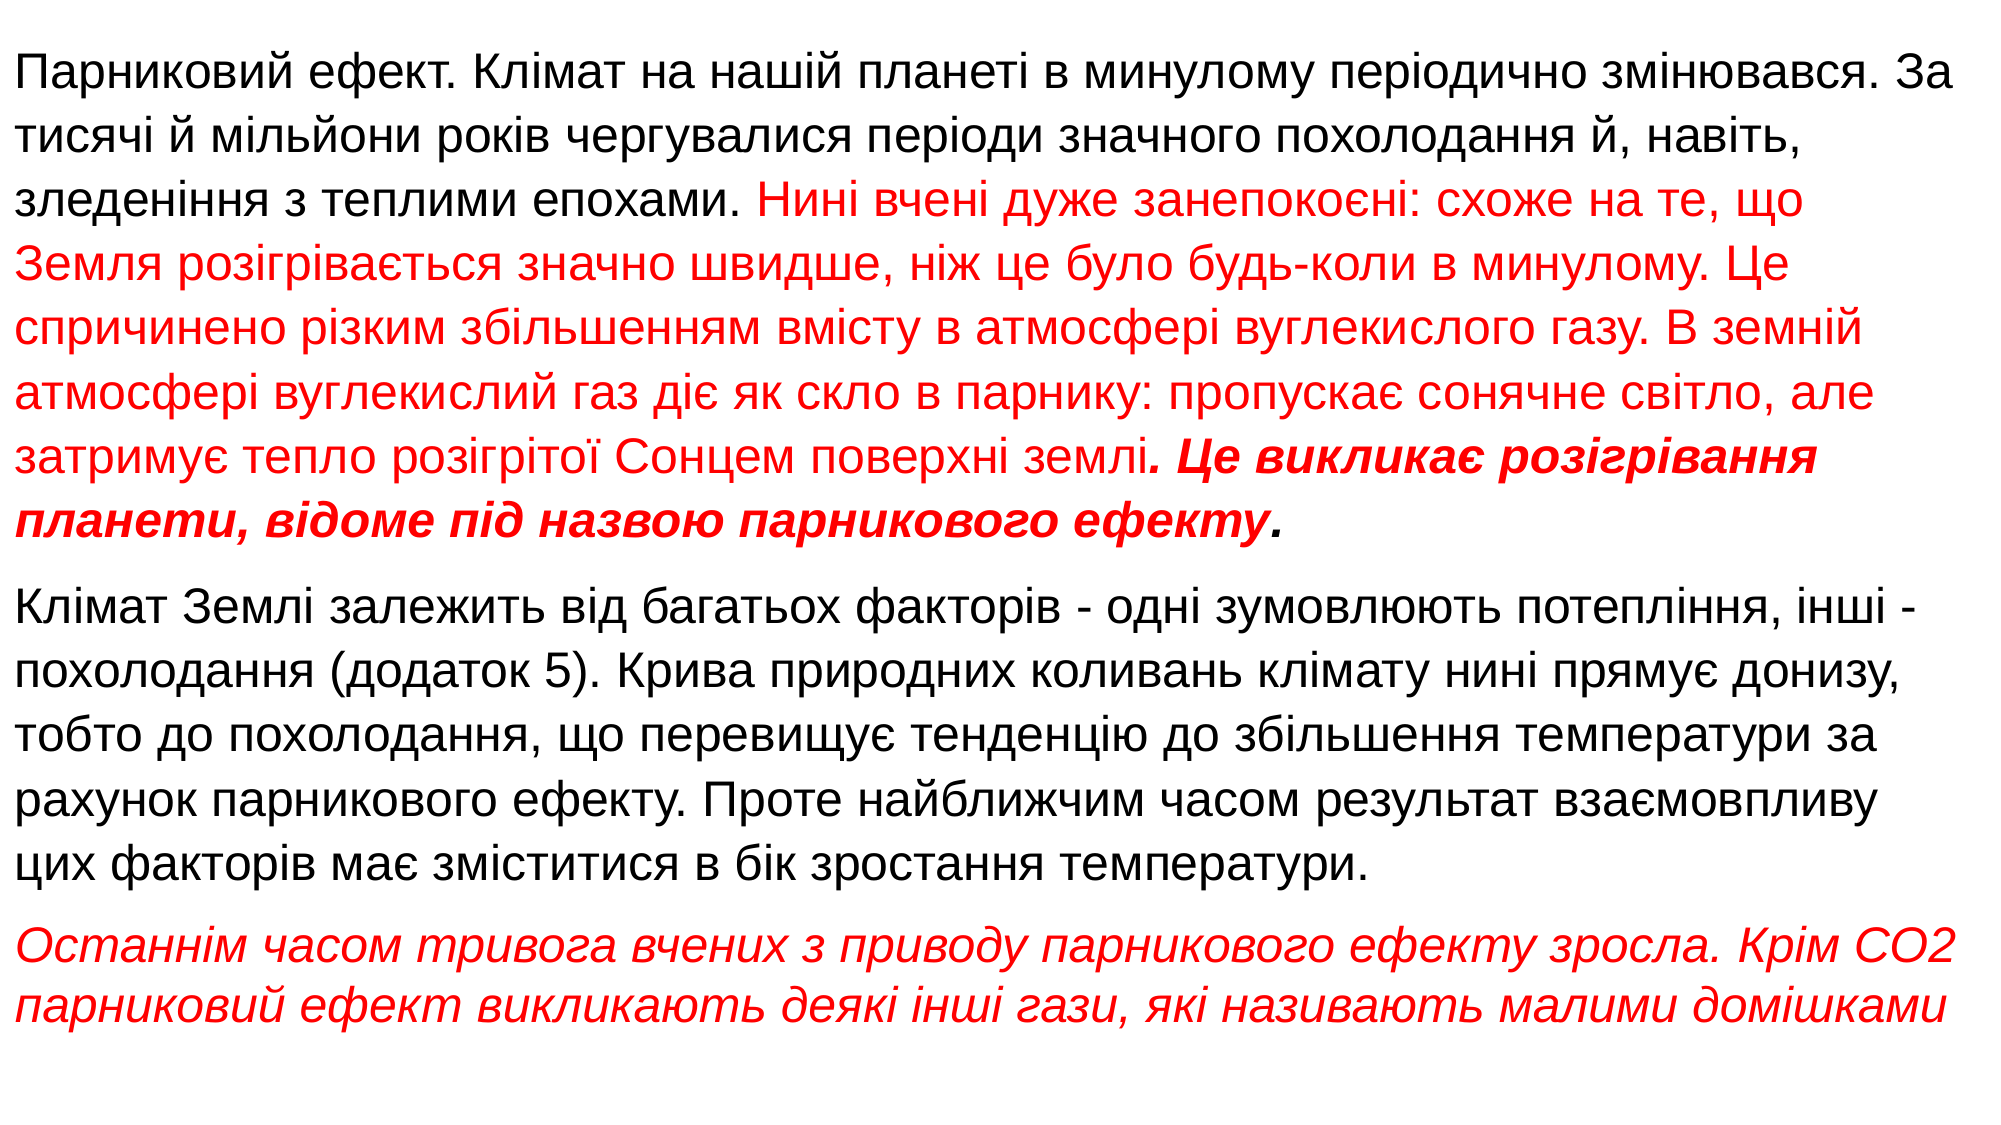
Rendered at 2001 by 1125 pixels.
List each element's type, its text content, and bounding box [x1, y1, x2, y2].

text_box Парниковий ефект. Клімат на нашій планеті в минулому періодично змінювався. За тисячі й мільйони років чергувалися періоди значного похолодання й, навіть, зледеніння з теплими епохами. Нині вчені дуже занепокоєні: схоже на те, що Земля розігрівається значно швидше, ніж це було будь-коли в минулому. Це спричинено різким збільшенням вмісту в атмосфері вуглекислого газу. В земній атмосфері вуглекислий газ діє як скло в парнику: пропускає сонячне світло, але затримує тепло розігрітої Сонцем поверхні землі. Це викликає розігрівання планети, відоме під назвою парникового ефекту. Клімат Землі залежить від багатьох факторів - одні зумовлюють потепління, інші - похолодання (додаток 5). Крива природних коливань клімату нині прямує донизу, тобто до похолодання, що перевищує тенденцію до збільшення температури за рахунок парникового ефекту. Проте найближчим часом результат взаємовпливу цих факторів має зміститися в бік зростання температури. Останнім часом тривога вчених з приводу парникового ефекту зросла. Крім СО2 парниковий ефект викликають деякі інші гази, які називають малими домішками [0, 26, 1976, 1040]
